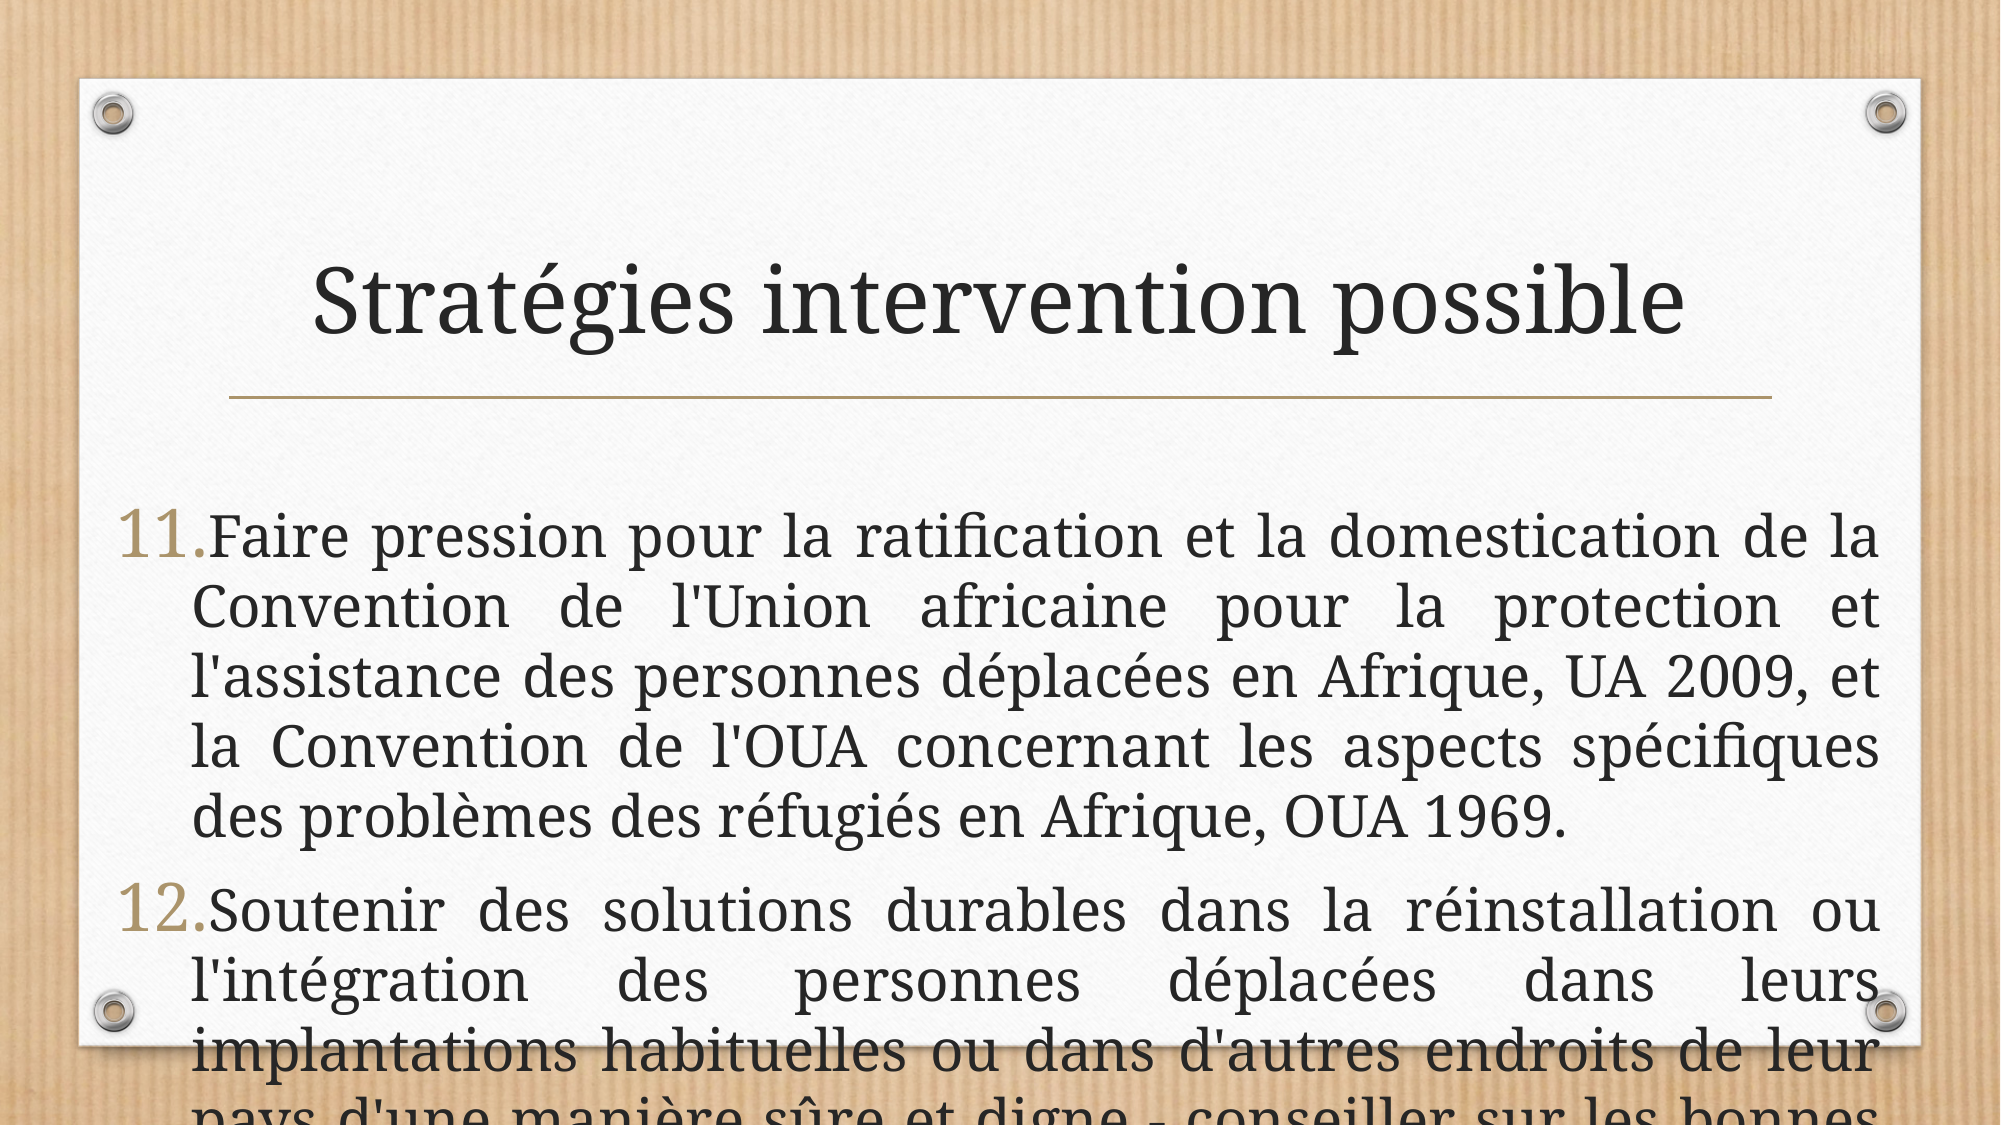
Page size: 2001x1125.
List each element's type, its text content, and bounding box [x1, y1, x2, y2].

title Stratégies intervention possible [212, 86, 1788, 397]
list Faire pression pour la ratification et la domestication de la Convention de l'Union africaine pour la protection et l'assistance des personnes déplacées en Afrique, UA 2009, et la Convention de l'OUA concernant les aspects spécifiques des problèmes des réfugiés en Afrique, OUA 1969. Soutenir des solutions durables dans la réinstallation ou l'intégration des personnes déplacées dans leurs implantations habituelles ou dans d'autres endroits de leur pays d'une manière sûre et digne - conseiller sur les bonnes politiques basées sur les instruments internationaux et régionaux des droits humains et le DIH. [101, 397, 1897, 1026]
picture [0, 0, 2001, 1125]
